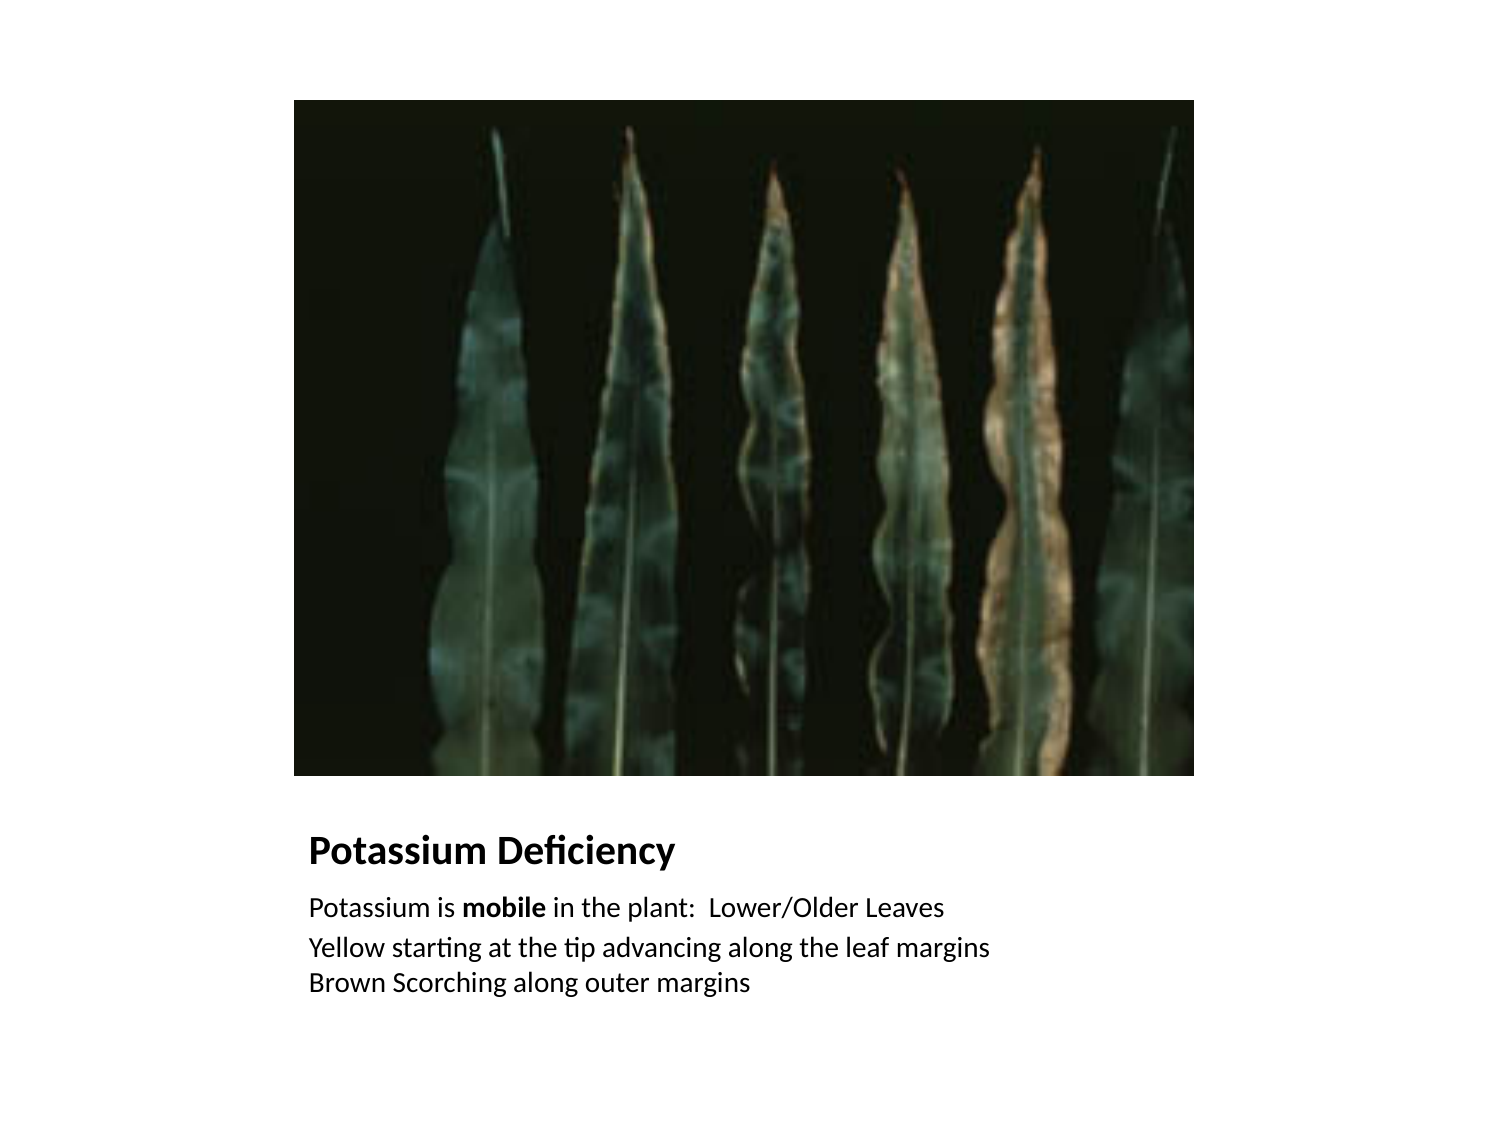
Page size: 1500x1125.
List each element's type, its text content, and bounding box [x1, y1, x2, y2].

list Potassium is mobile in the plant: Lower/Older Leaves Yellow starting at the tip advancing along the leaf margins Brown Scorching along outer margins [294, 880, 1194, 1013]
picture [293, 100, 1195, 776]
title Potassium Deficiency [294, 787, 1194, 880]
